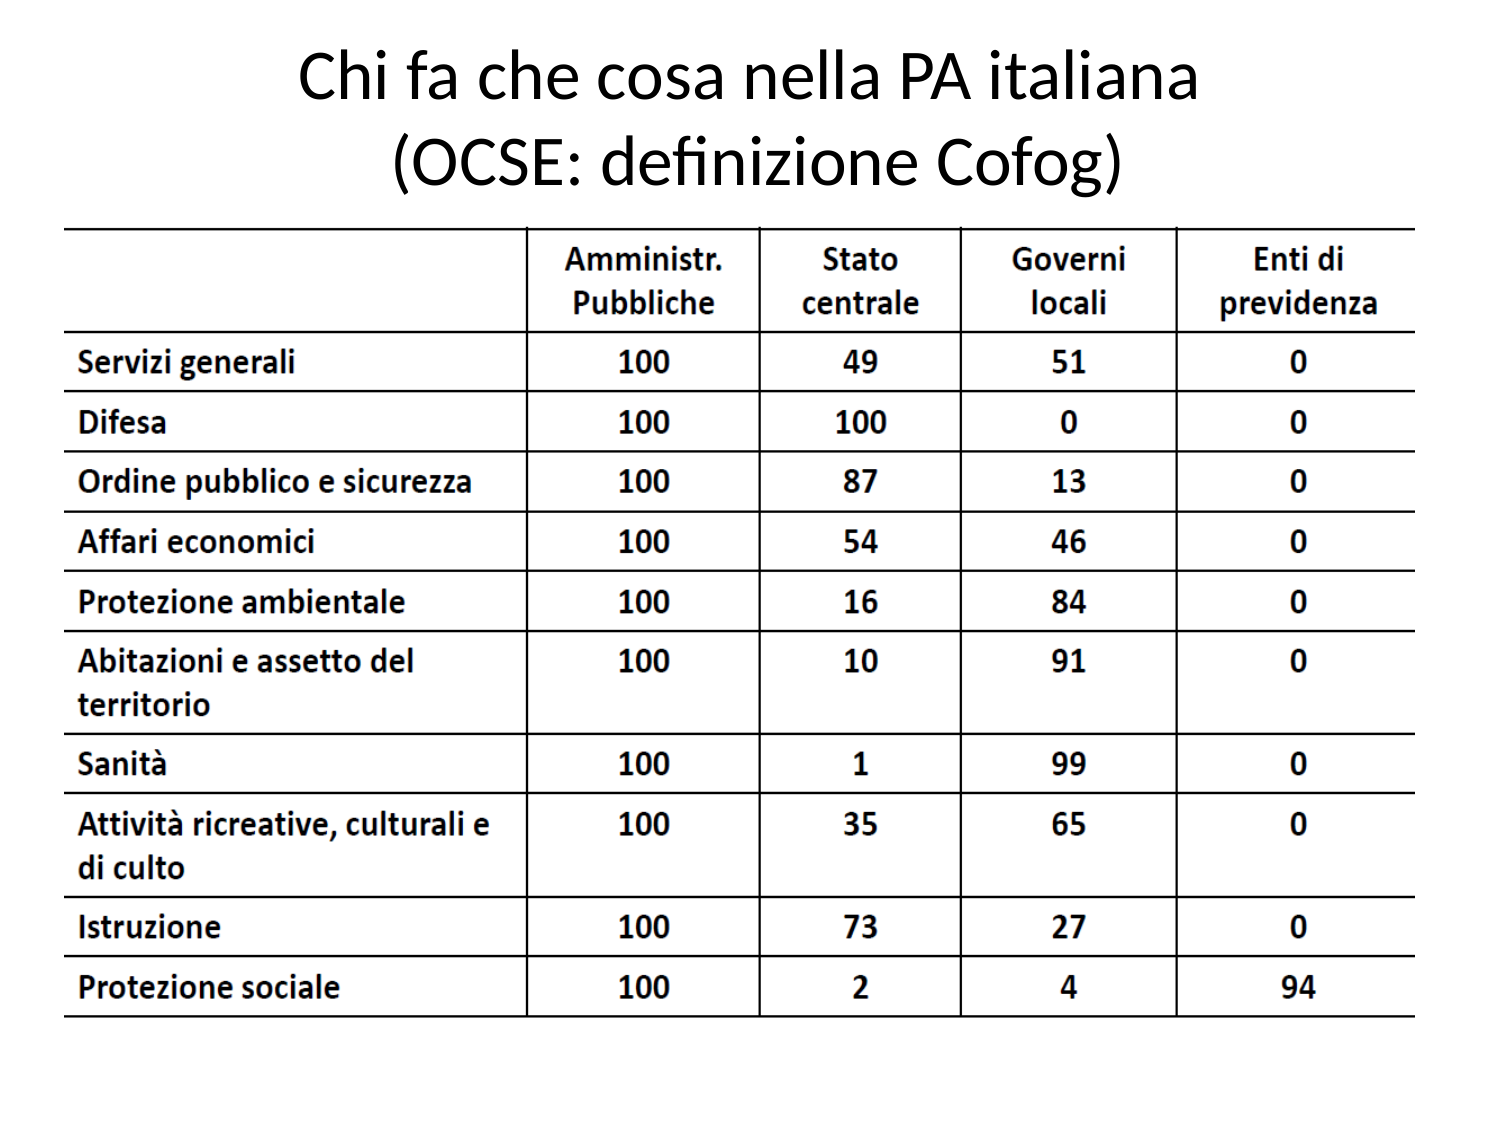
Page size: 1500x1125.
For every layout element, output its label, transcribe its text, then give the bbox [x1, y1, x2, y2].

picture [64, 207, 1416, 1020]
title Chi fa che cosa nella PA italiana (OCSE: definizione Cofog) [75, 20, 1425, 209]
